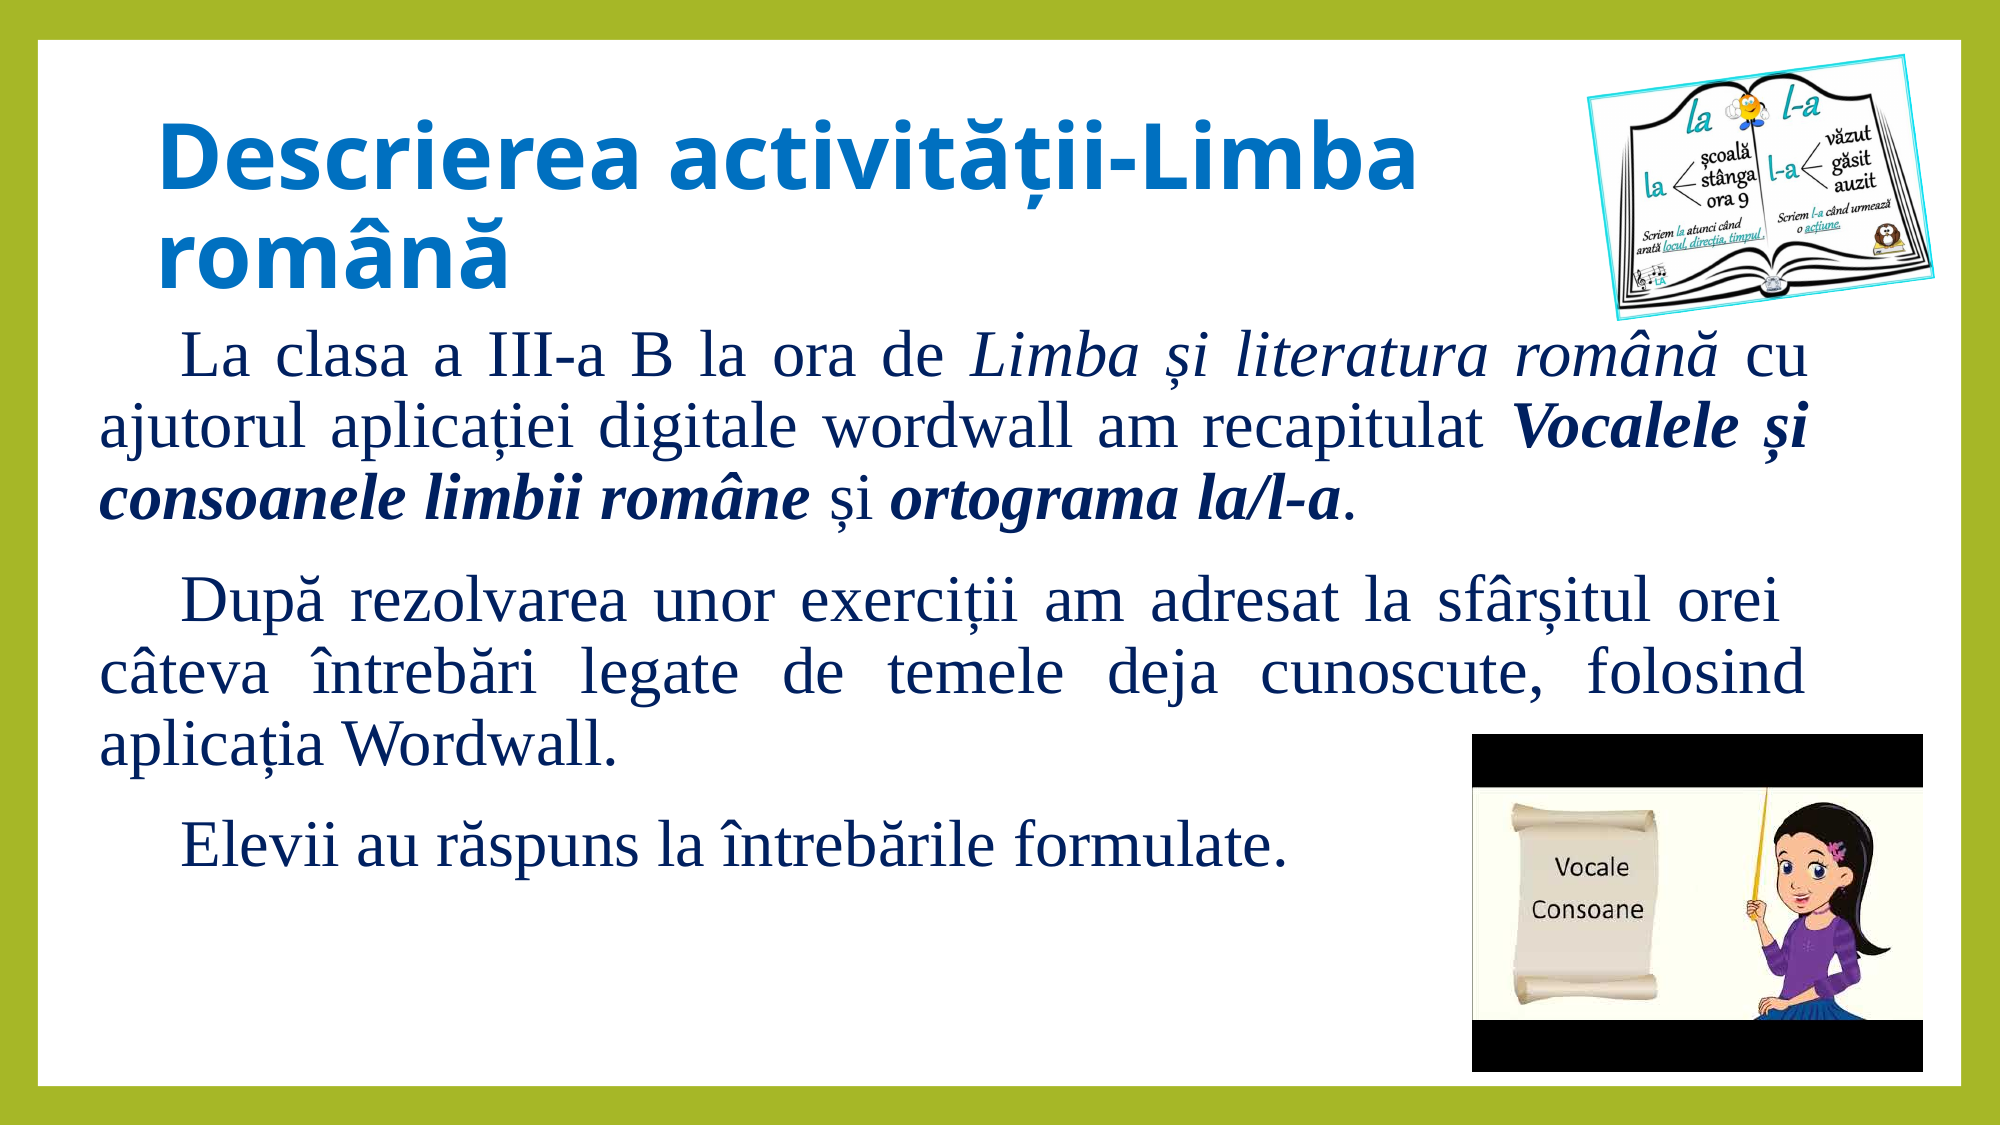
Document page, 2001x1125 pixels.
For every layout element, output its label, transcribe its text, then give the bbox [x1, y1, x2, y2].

picture [1587, 54, 1935, 321]
picture [1472, 733, 1923, 1072]
list La clasa a III-a B la ora de Limba și literatura română cu ajutorul aplicației digitale wordwall am recapitulat Vocalele și consoanele limbii române și ortograma la/l-a. După rezolvarea unor exerciții am adresat la sfârșitul orei câteva întrebări legate de temele deja cunoscute, folosind aplicația Wordwall. Elevii au răspuns la întrebările formulate. [77, 310, 1825, 974]
title Descrierea activității-Limba română [140, 97, 1615, 310]
